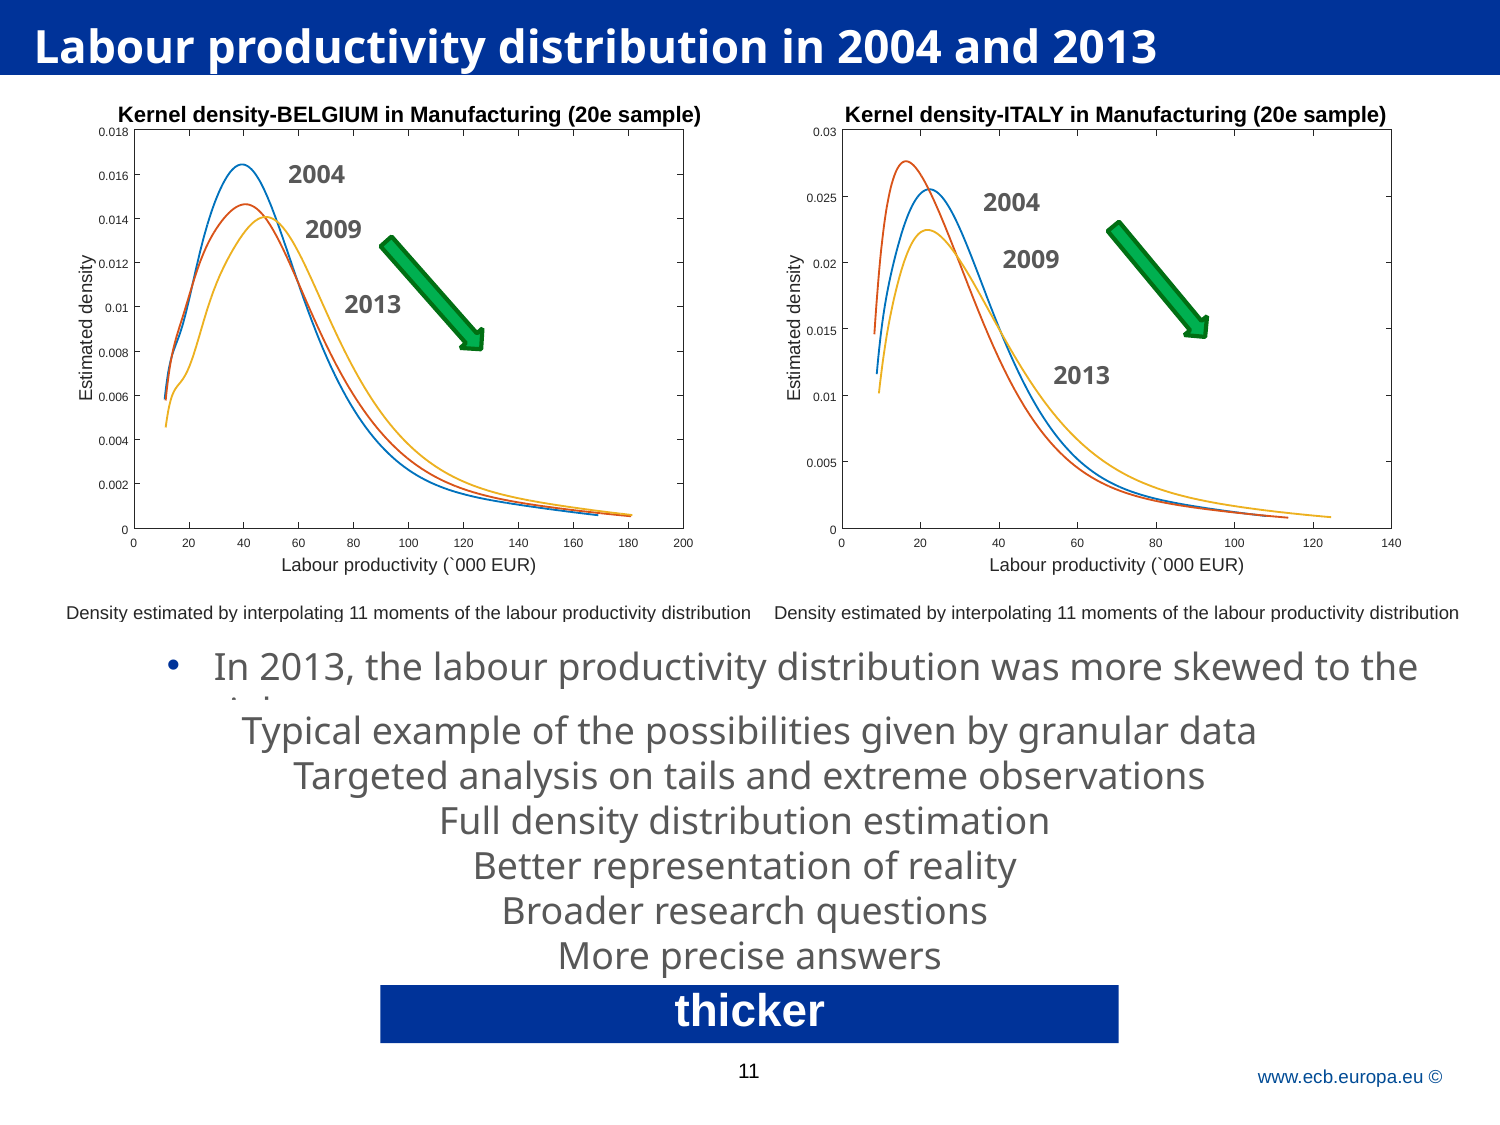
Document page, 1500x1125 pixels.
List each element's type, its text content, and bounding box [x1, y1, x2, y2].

text_box In 2013, the labour productivity distribution was more skewed to the right relatively to the pre crisis period  Increase in the share of the most productive firms [159, 634, 1448, 855]
text_box Policies should continue making the “right-tail” even thicker [380, 985, 1119, 1044]
slide_number 11 [714, 1062, 783, 1084]
picture [40, 89, 1459, 622]
text_box Labour productivity distribution in 2004 and 2013 [33, 16, 1447, 116]
text_box Typical example of the possibilities given by granular data Targeted analysis on tails and extreme observations Full density distribution estimation Better representation of reality Broader research questions More precise answers [106, 699, 1394, 985]
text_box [1068, 184, 1270, 370]
